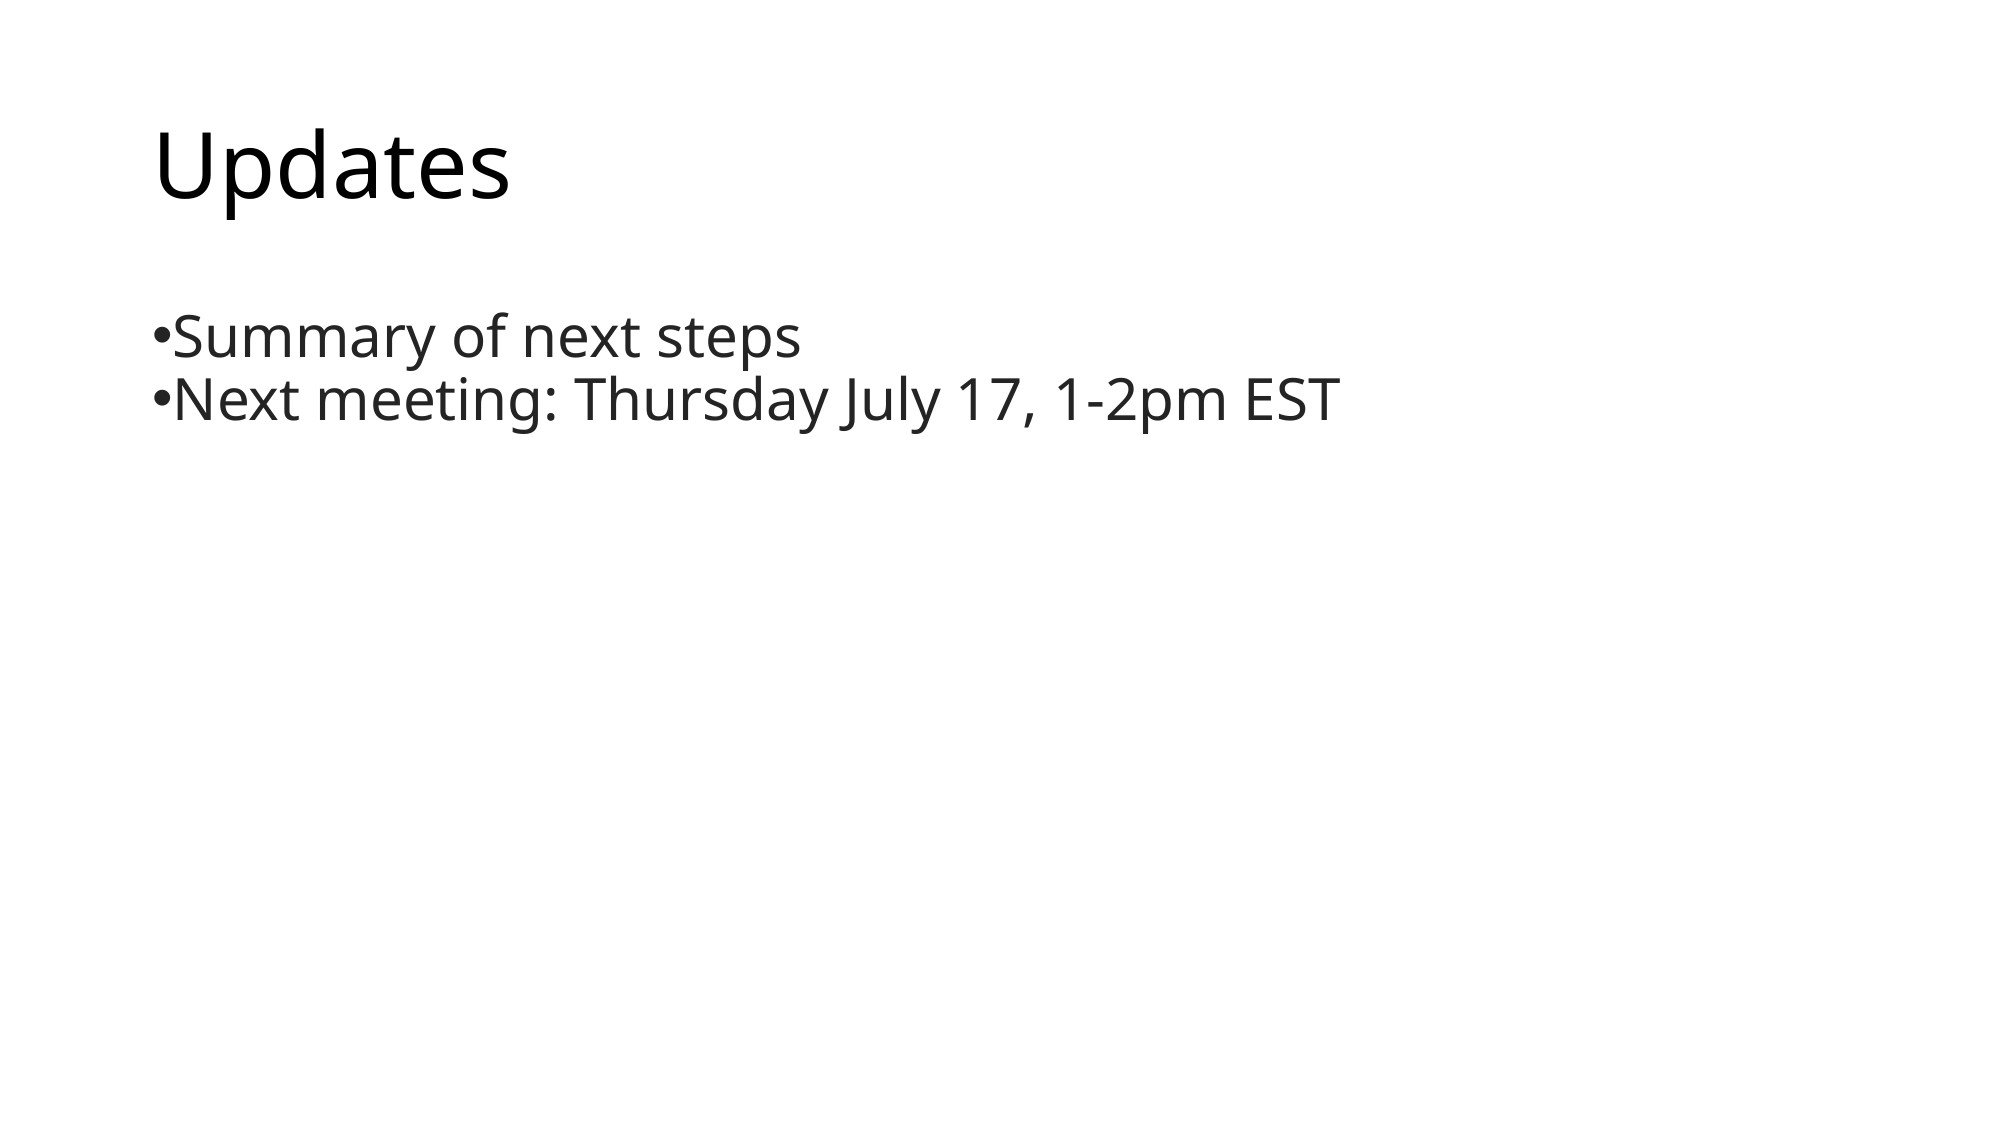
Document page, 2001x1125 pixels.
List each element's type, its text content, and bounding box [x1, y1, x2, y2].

list Summary of next steps Next meeting: Thursday July 17, 1-2pm EST [137, 299, 1863, 1014]
title Updates [137, 59, 1863, 278]
